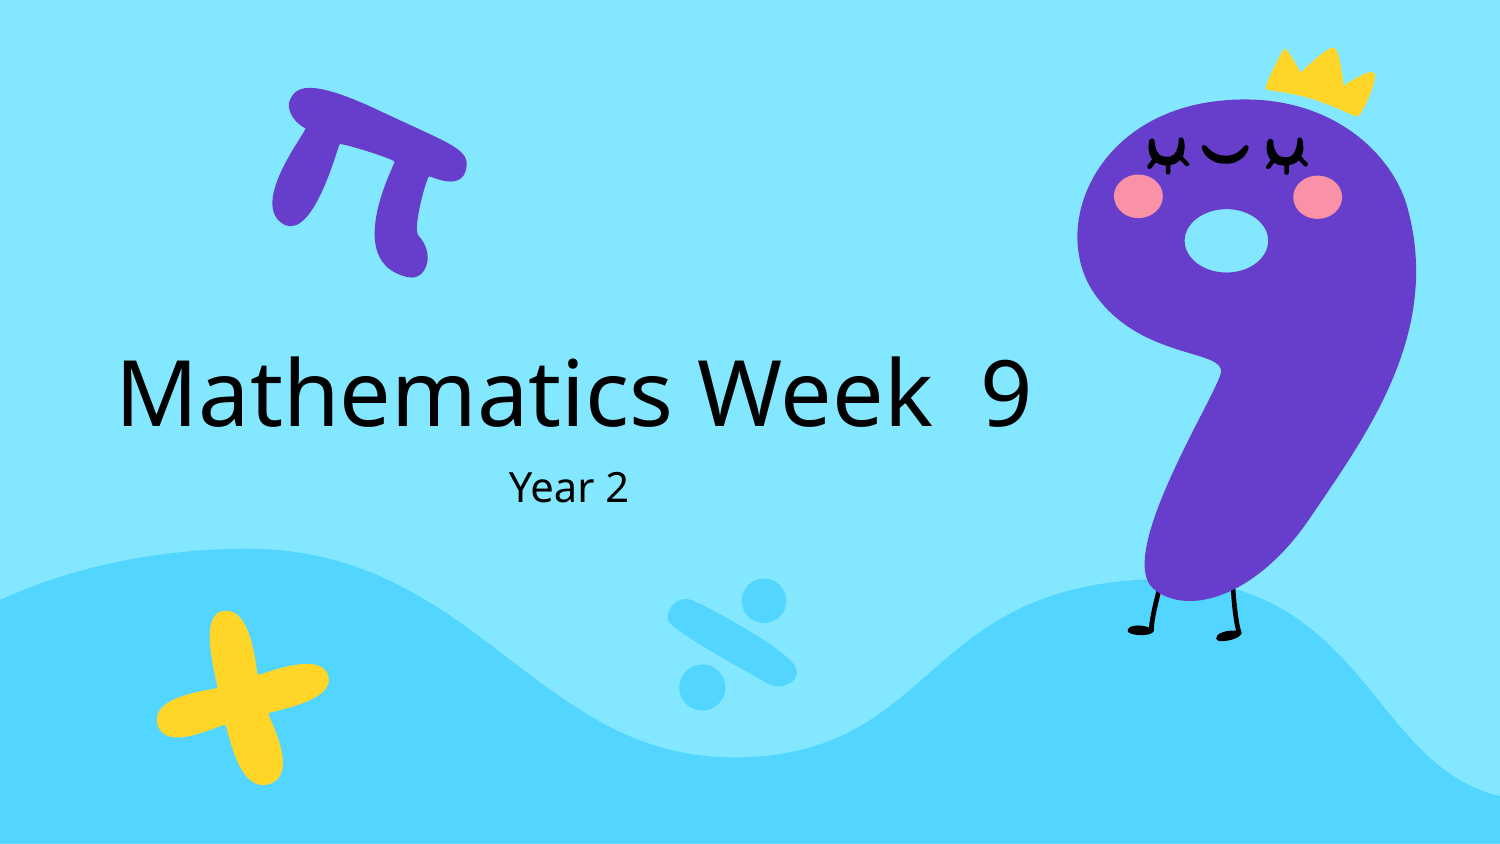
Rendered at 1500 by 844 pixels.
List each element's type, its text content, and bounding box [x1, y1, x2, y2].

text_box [1048, 47, 1443, 642]
text_box [156, 610, 329, 786]
subtitle Year 2 [84, 453, 1043, 519]
text_box [272, 87, 467, 278]
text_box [664, 578, 803, 711]
title Mathematics Week 9 [84, 325, 1043, 453]
